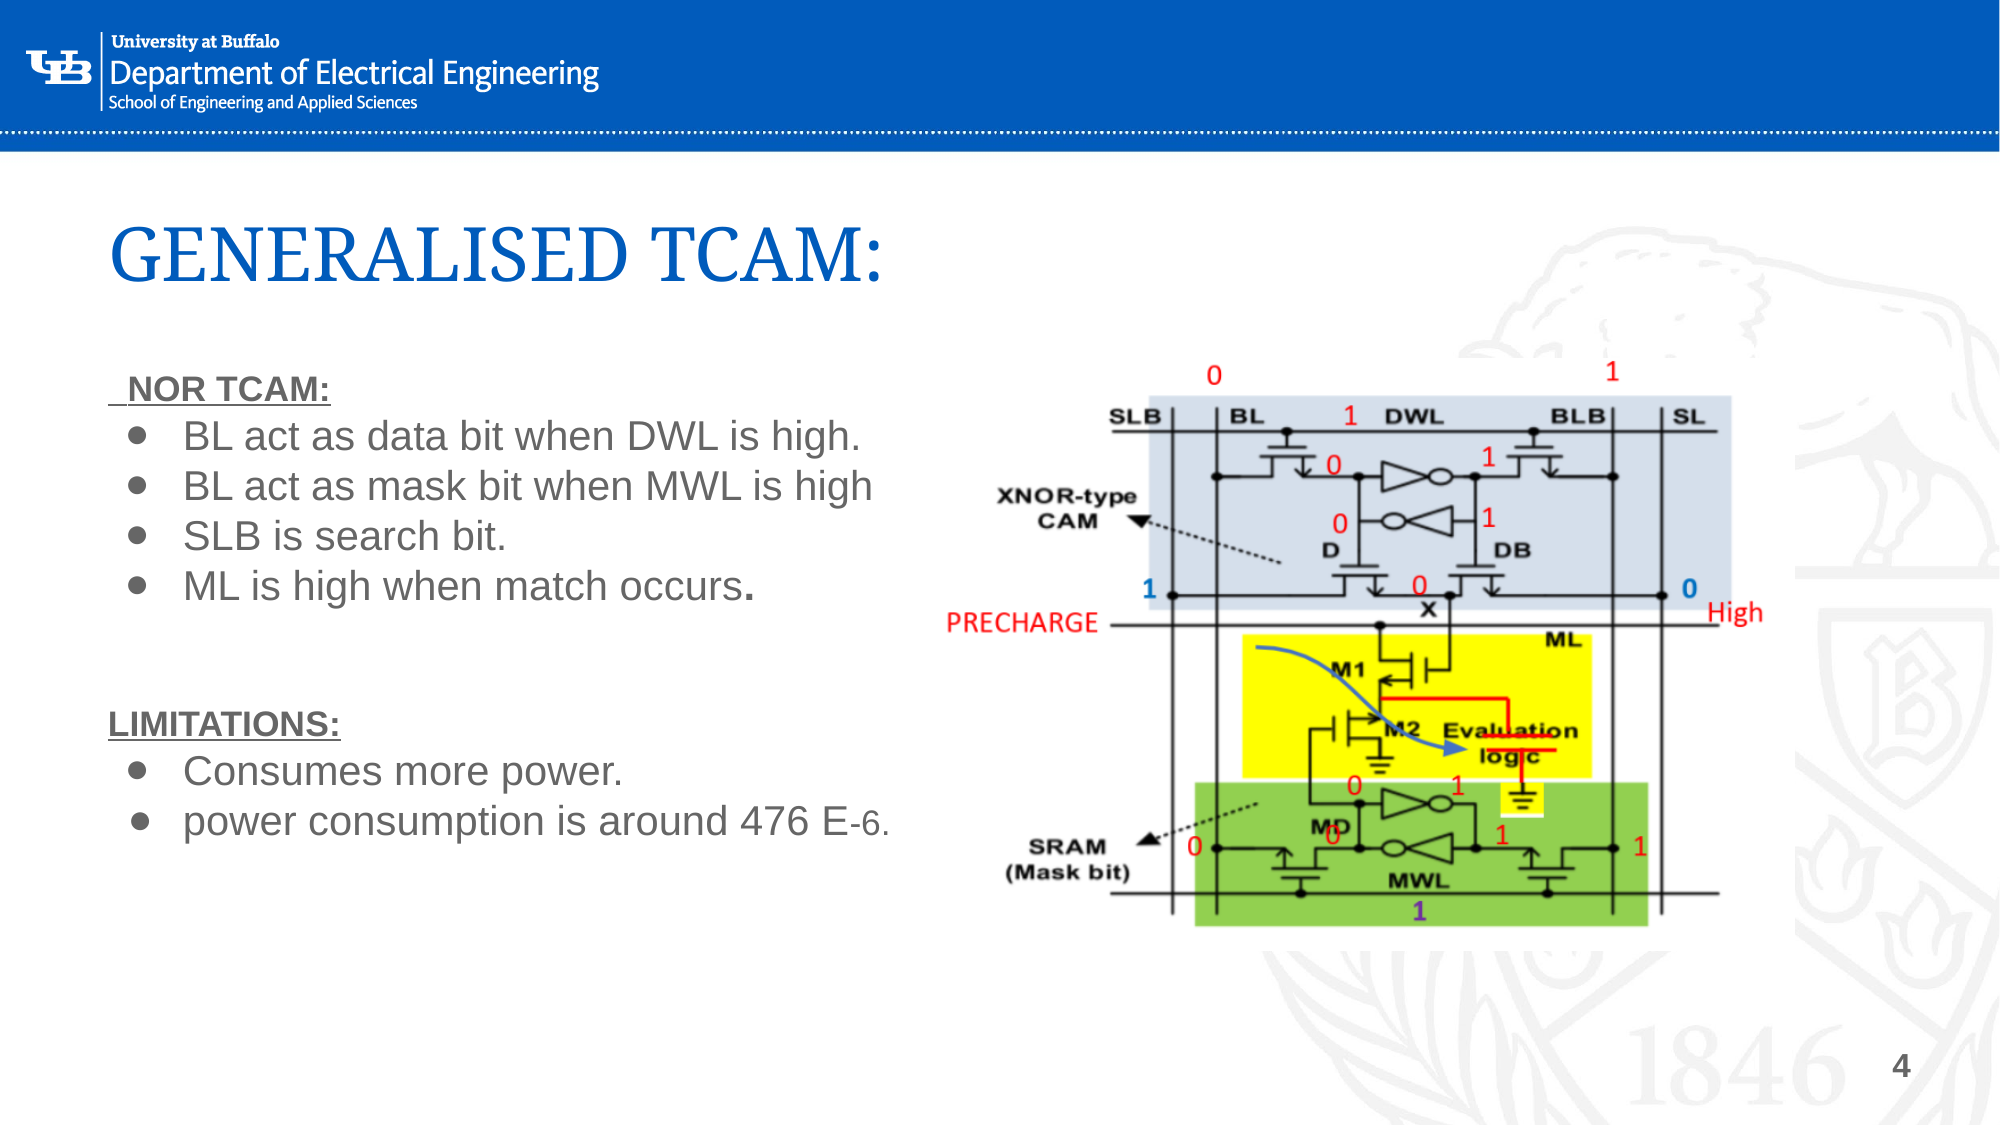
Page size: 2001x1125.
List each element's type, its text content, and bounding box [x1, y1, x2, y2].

title GENERALISED TCAM: [93, 216, 1819, 335]
list NOR TCAM: BL act as data bit when DWL is high. BL act as mask bit when MWL is high SLB is search bit. ML is high when match occurs. LIMITATIONS: Consumes more power. power consumption is around 476 E-6. [93, 358, 941, 990]
picture [0, 0, 2000, 1125]
